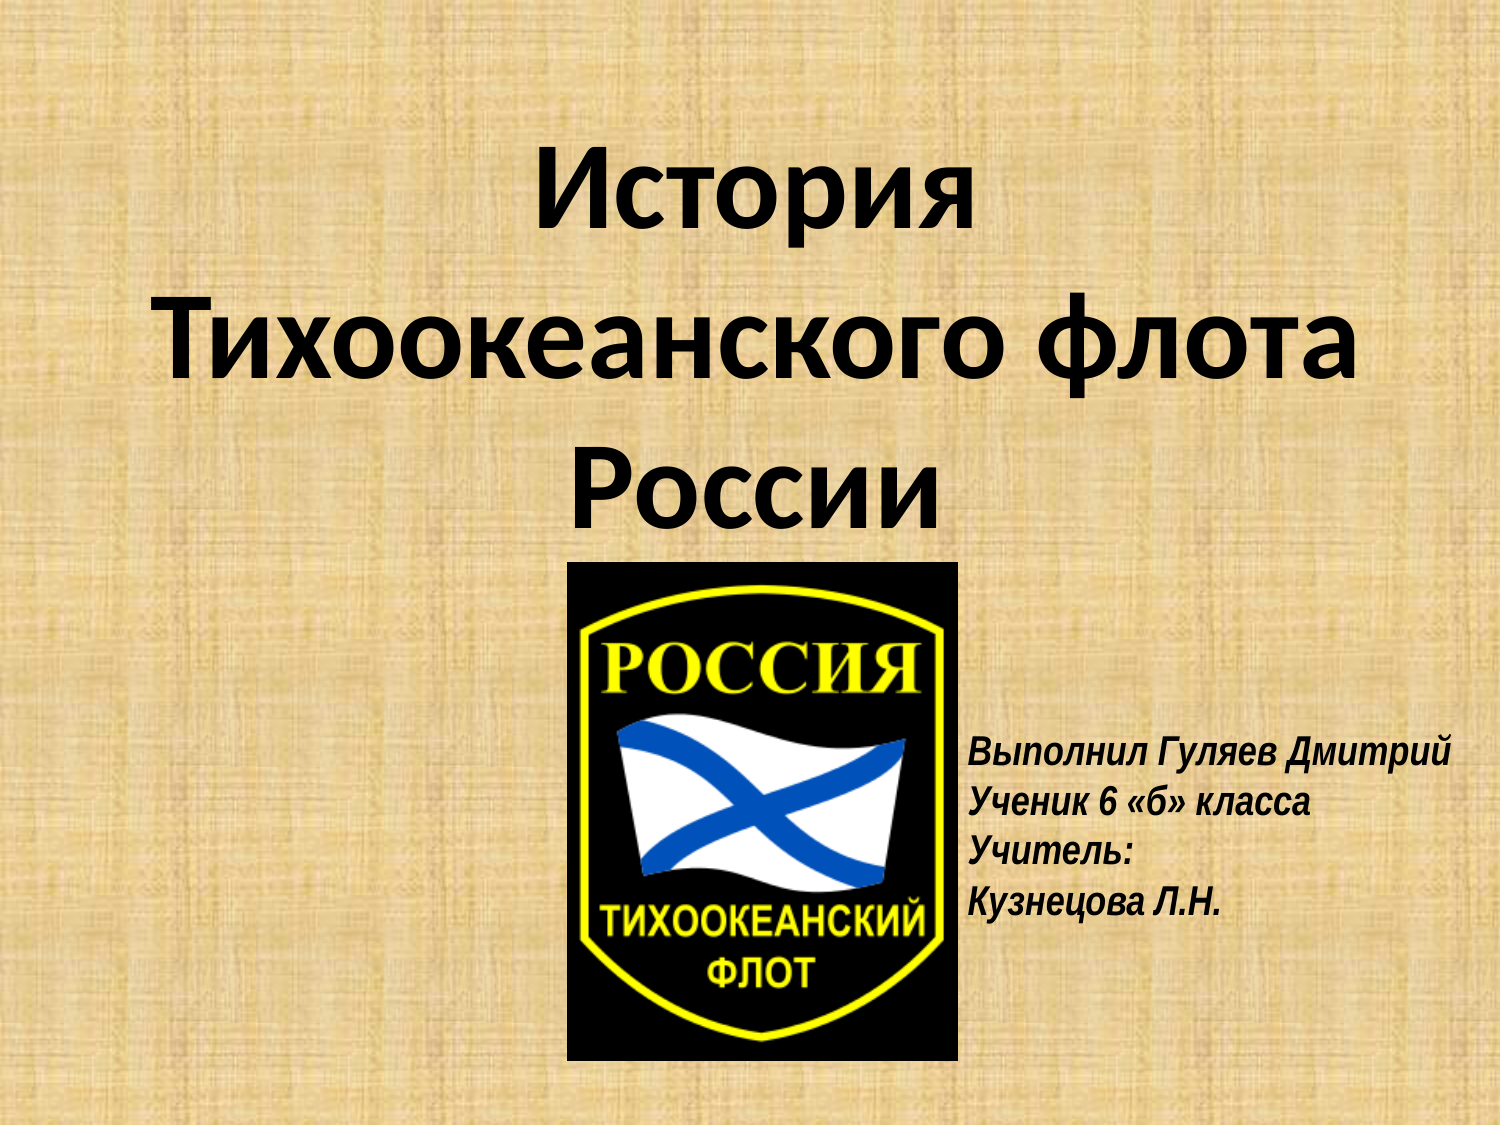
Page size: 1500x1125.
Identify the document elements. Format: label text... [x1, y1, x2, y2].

text_box Выполнил Гуляев Дмитрий Ученик 6 «б» класса Учитель: Кузнецова Л.Н. [962, 715, 1467, 931]
title История Тихоокеанского флота России [118, 101, 1394, 556]
picture [0, 0, 1500, 1125]
